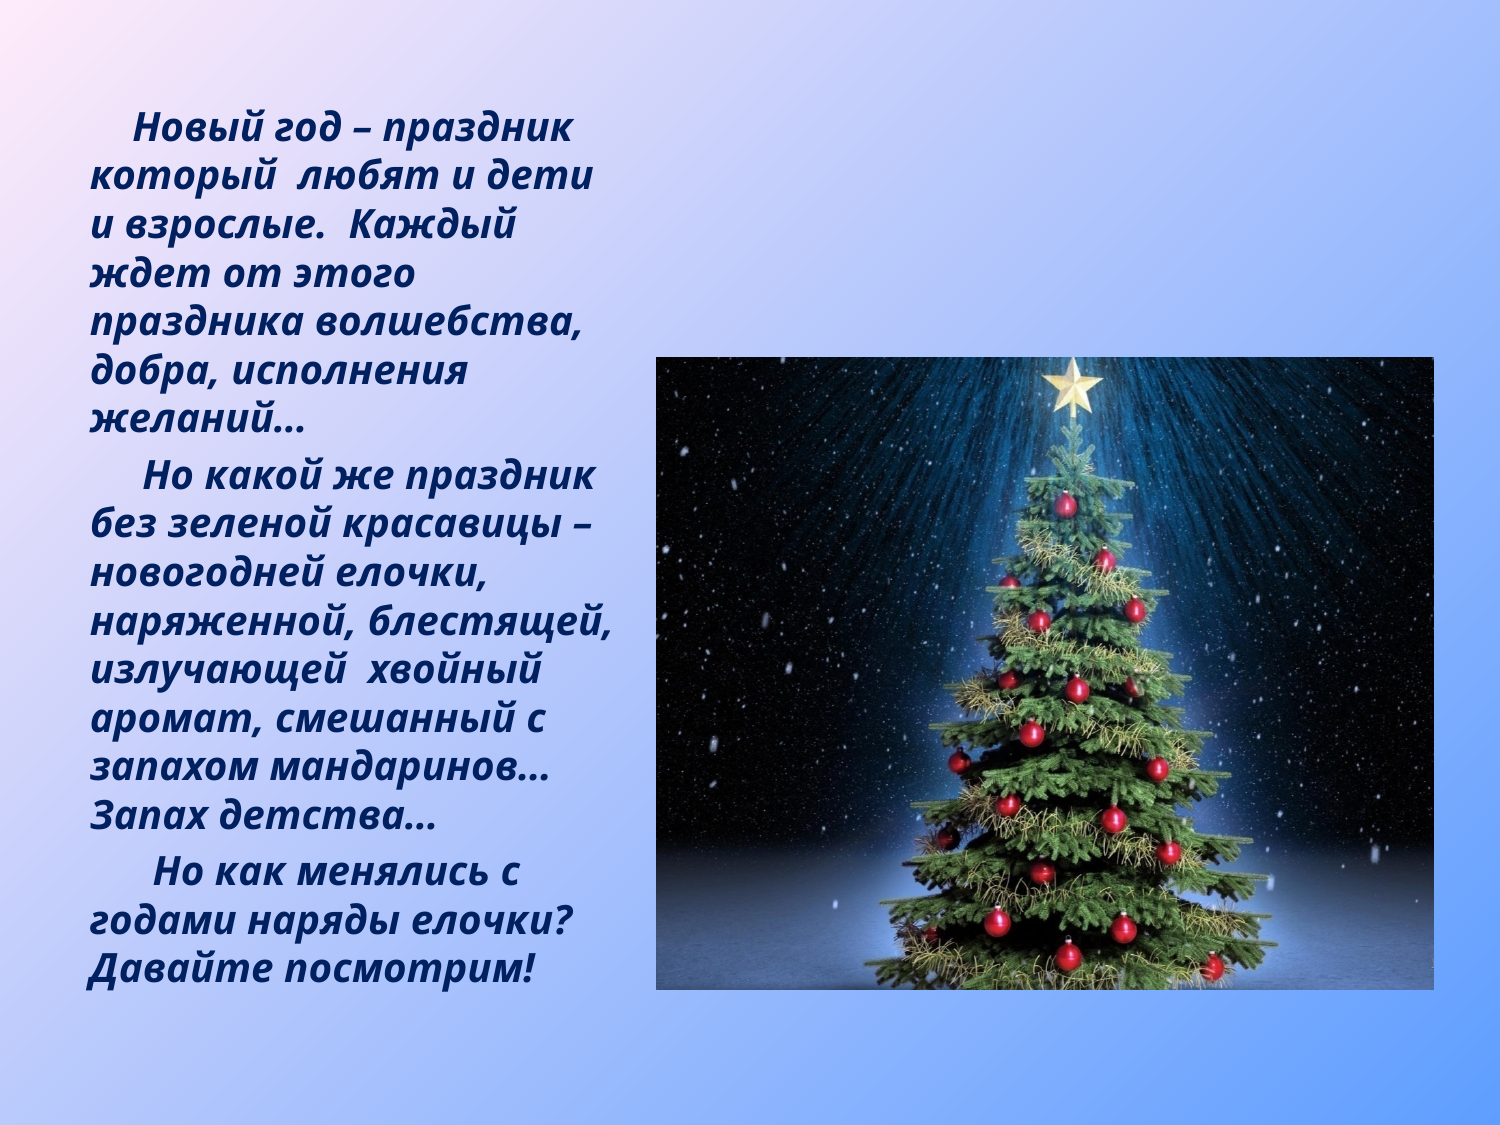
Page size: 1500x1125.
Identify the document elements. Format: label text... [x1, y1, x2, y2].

list Новый год – праздник который любят и дети и взрослые. Каждый ждет от этого праздника волшебства, добра, исполнения желаний… Но какой же праздник без зеленой красавицы – новогодней елочки, наряженной, блестящей, излучающей хвойный аромат, смешанный с запахом мандаринов… Запах детства… Но как менялись с годами наряды елочки? Давайте посмотрим! [75, 93, 645, 1005]
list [655, 351, 1434, 990]
